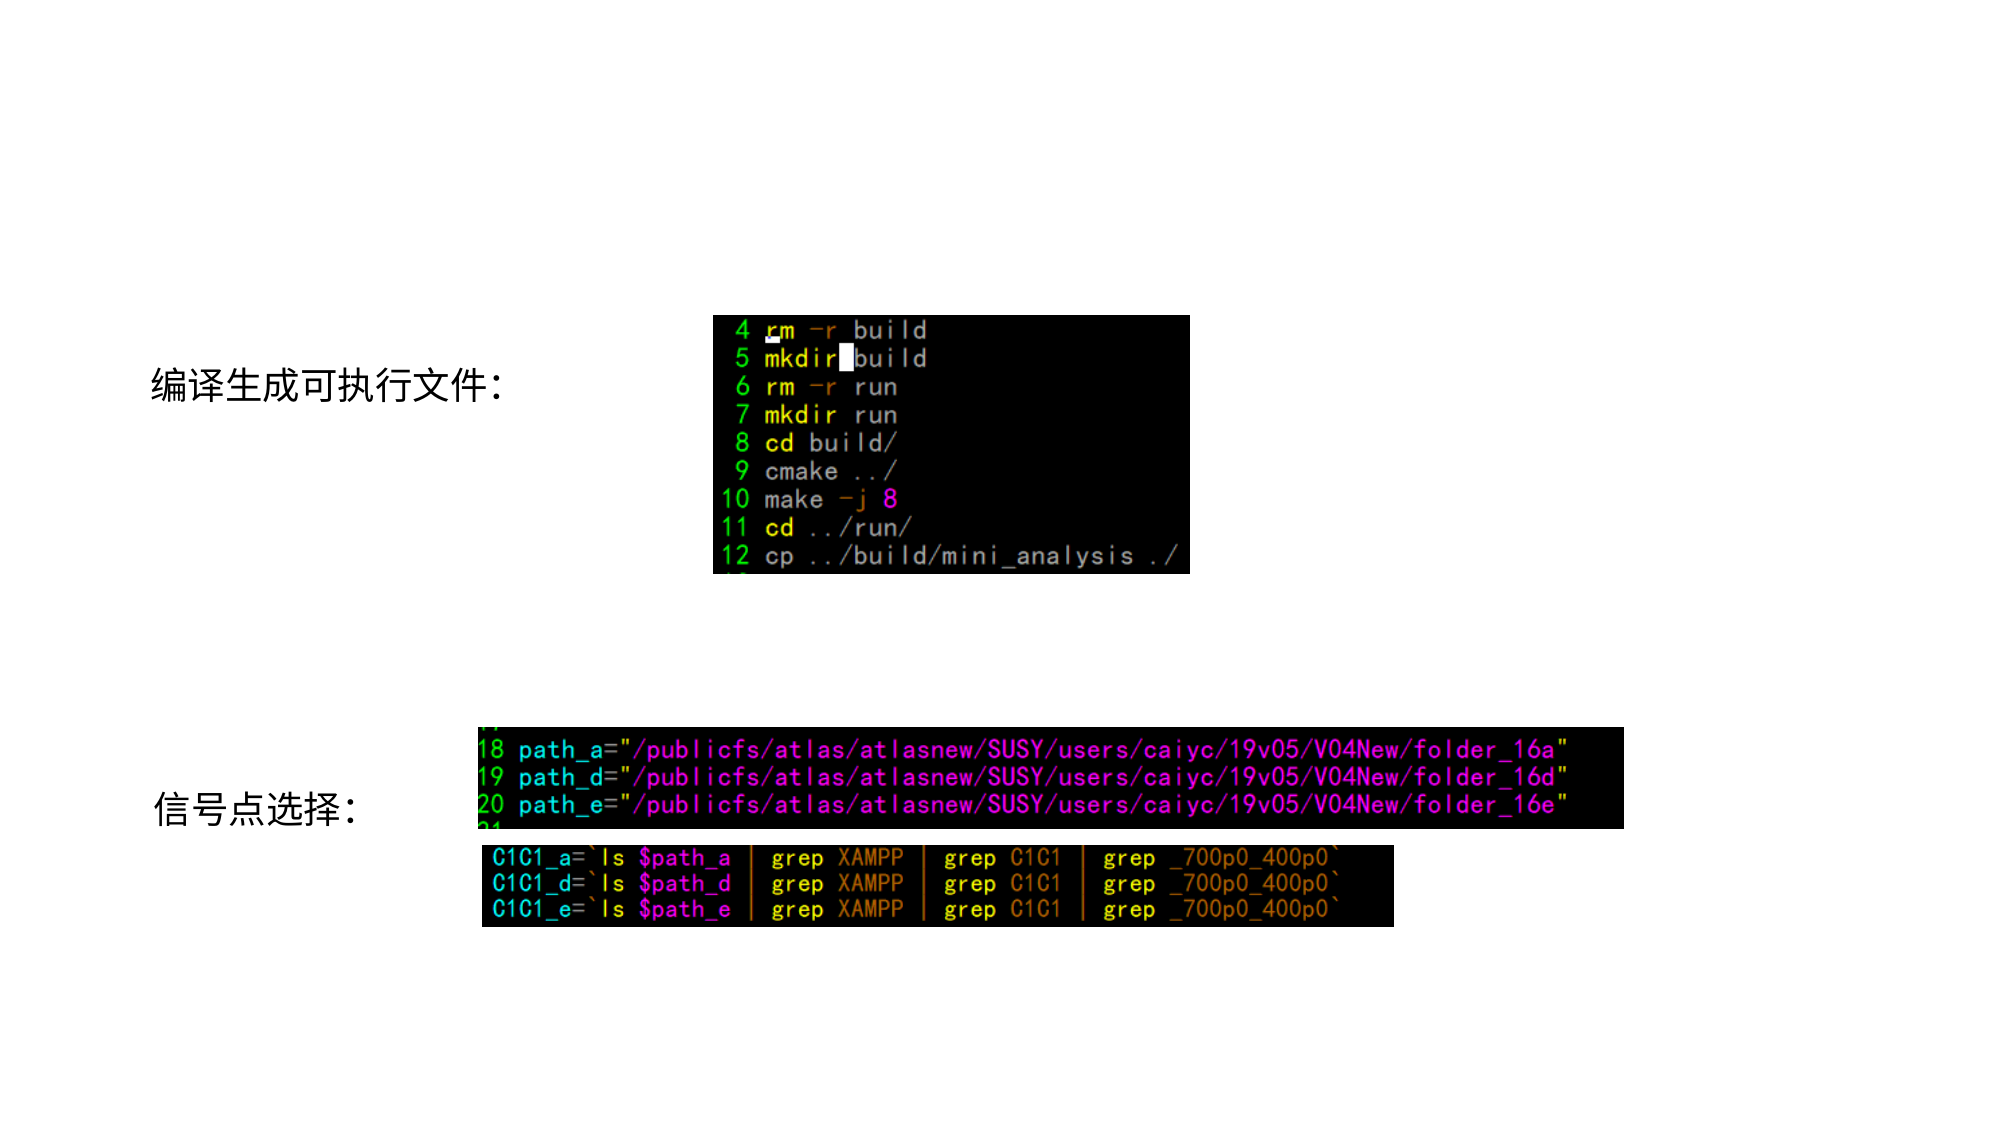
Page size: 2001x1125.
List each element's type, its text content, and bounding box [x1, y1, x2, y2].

picture [713, 315, 1190, 574]
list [478, 727, 1624, 829]
picture [481, 845, 1394, 927]
text_box 编译⽣成可执⾏⽂件： [135, 355, 713, 415]
text_box 信号点选择： [138, 778, 394, 839]
